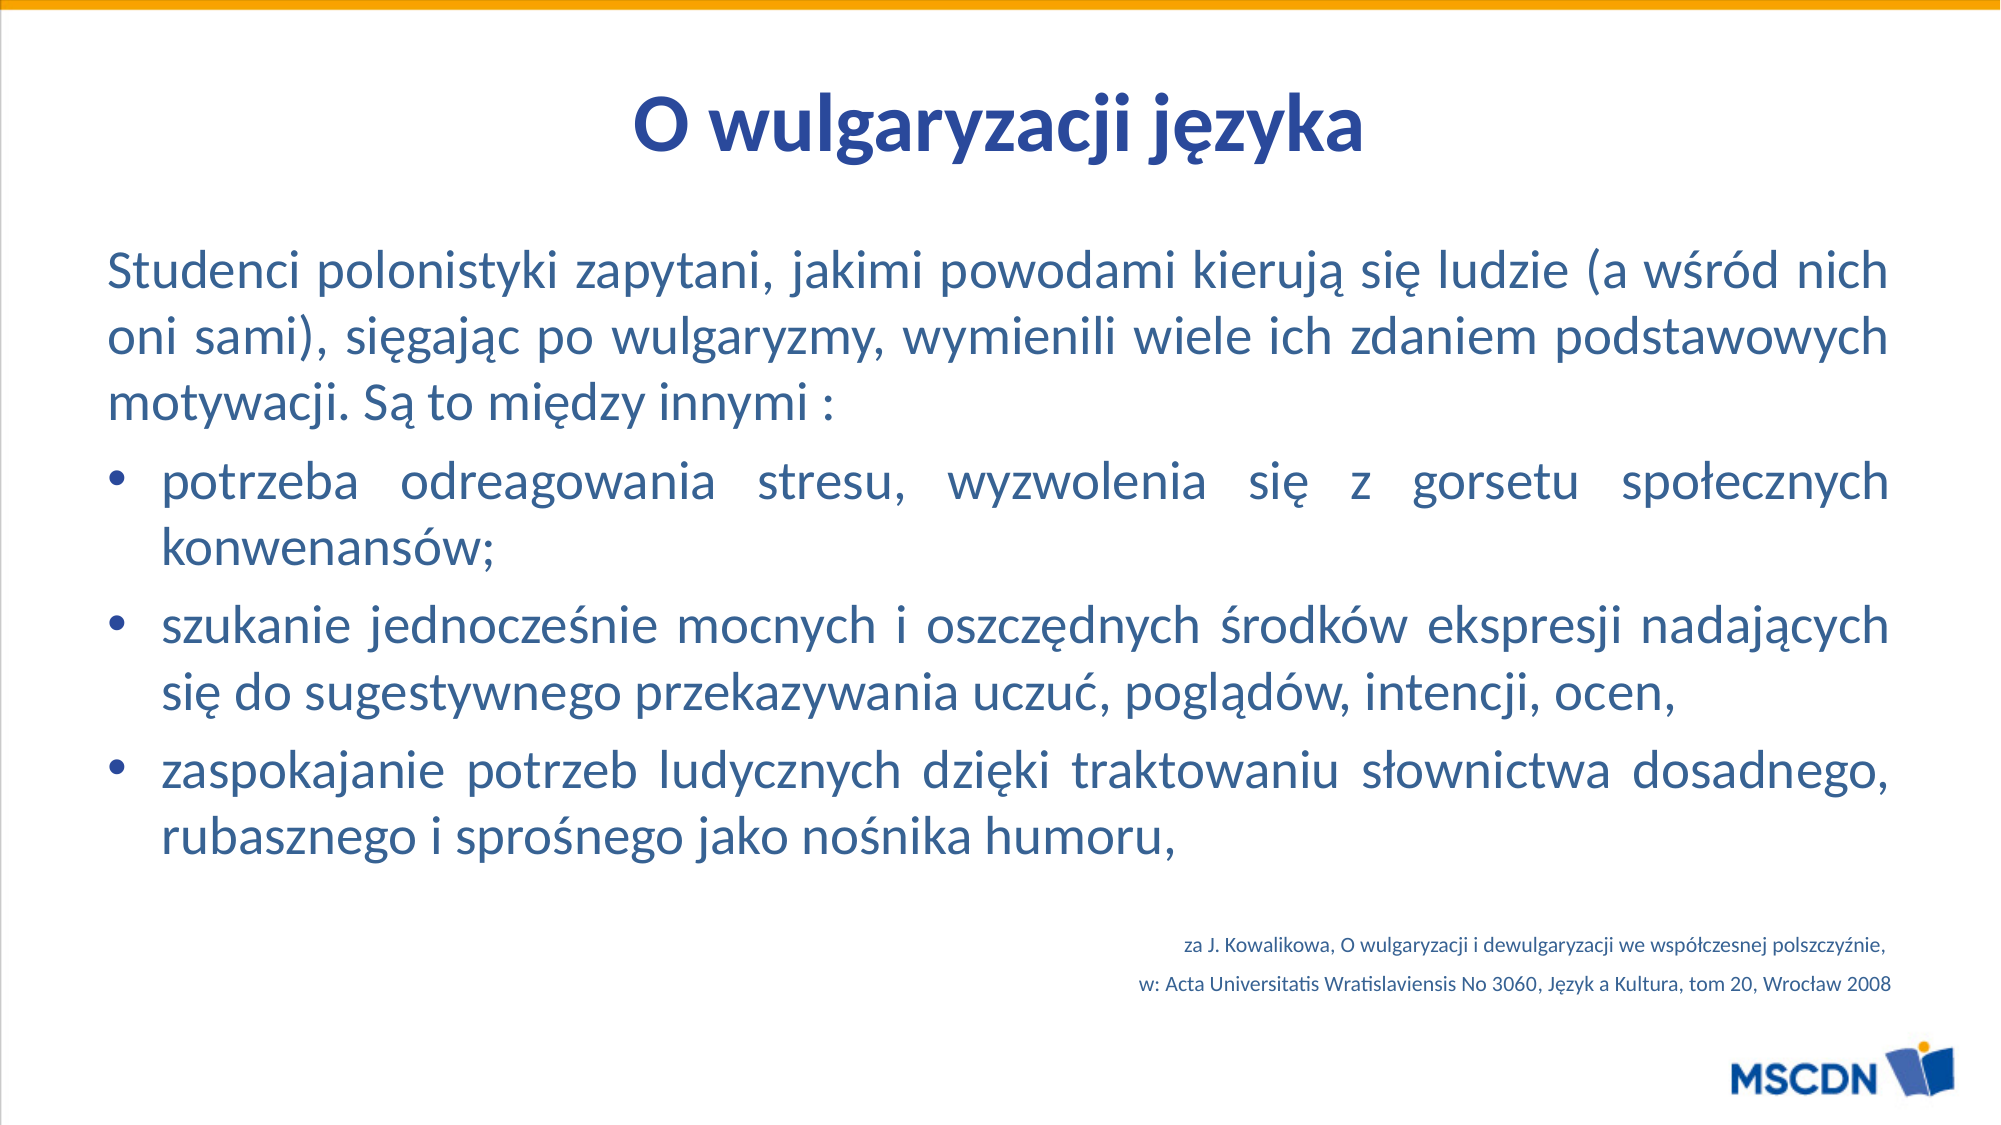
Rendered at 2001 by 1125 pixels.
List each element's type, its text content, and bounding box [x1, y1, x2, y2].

list Studenci polonistyki zapytani, jakimi powodami kierują się ludzie (a wśród nich oni sami), sięgając po wulgaryzmy, wymienili wiele ich zdaniem podstawowych motywacji. Są to między innymi : potrzeba odreagowania stresu, wyzwolenia się z gorsetu społecznych konwenansów; szukanie jednocześnie mocnych i oszczędnych środków ekspresji nadających się do sugestywnego przekazywania uczuć, poglądów, intencji, ocen, zaspokajanie potrzeb ludycznych dzięki traktowaniu słownictwa dosadnego, rubasznego i sprośnego jako nośnika humoru, za J. Kowalikowa, O wulgaryzacji i dewulgaryzacji we współczesnej polszczyźnie, w: Acta Universitatis Wratislaviensis No 3060, Język a Kultura, tom 20, Wrocław 2008 [99, 225, 1901, 1006]
picture [0, 0, 2001, 1125]
title O wulgaryzacji języka [99, 60, 1901, 188]
